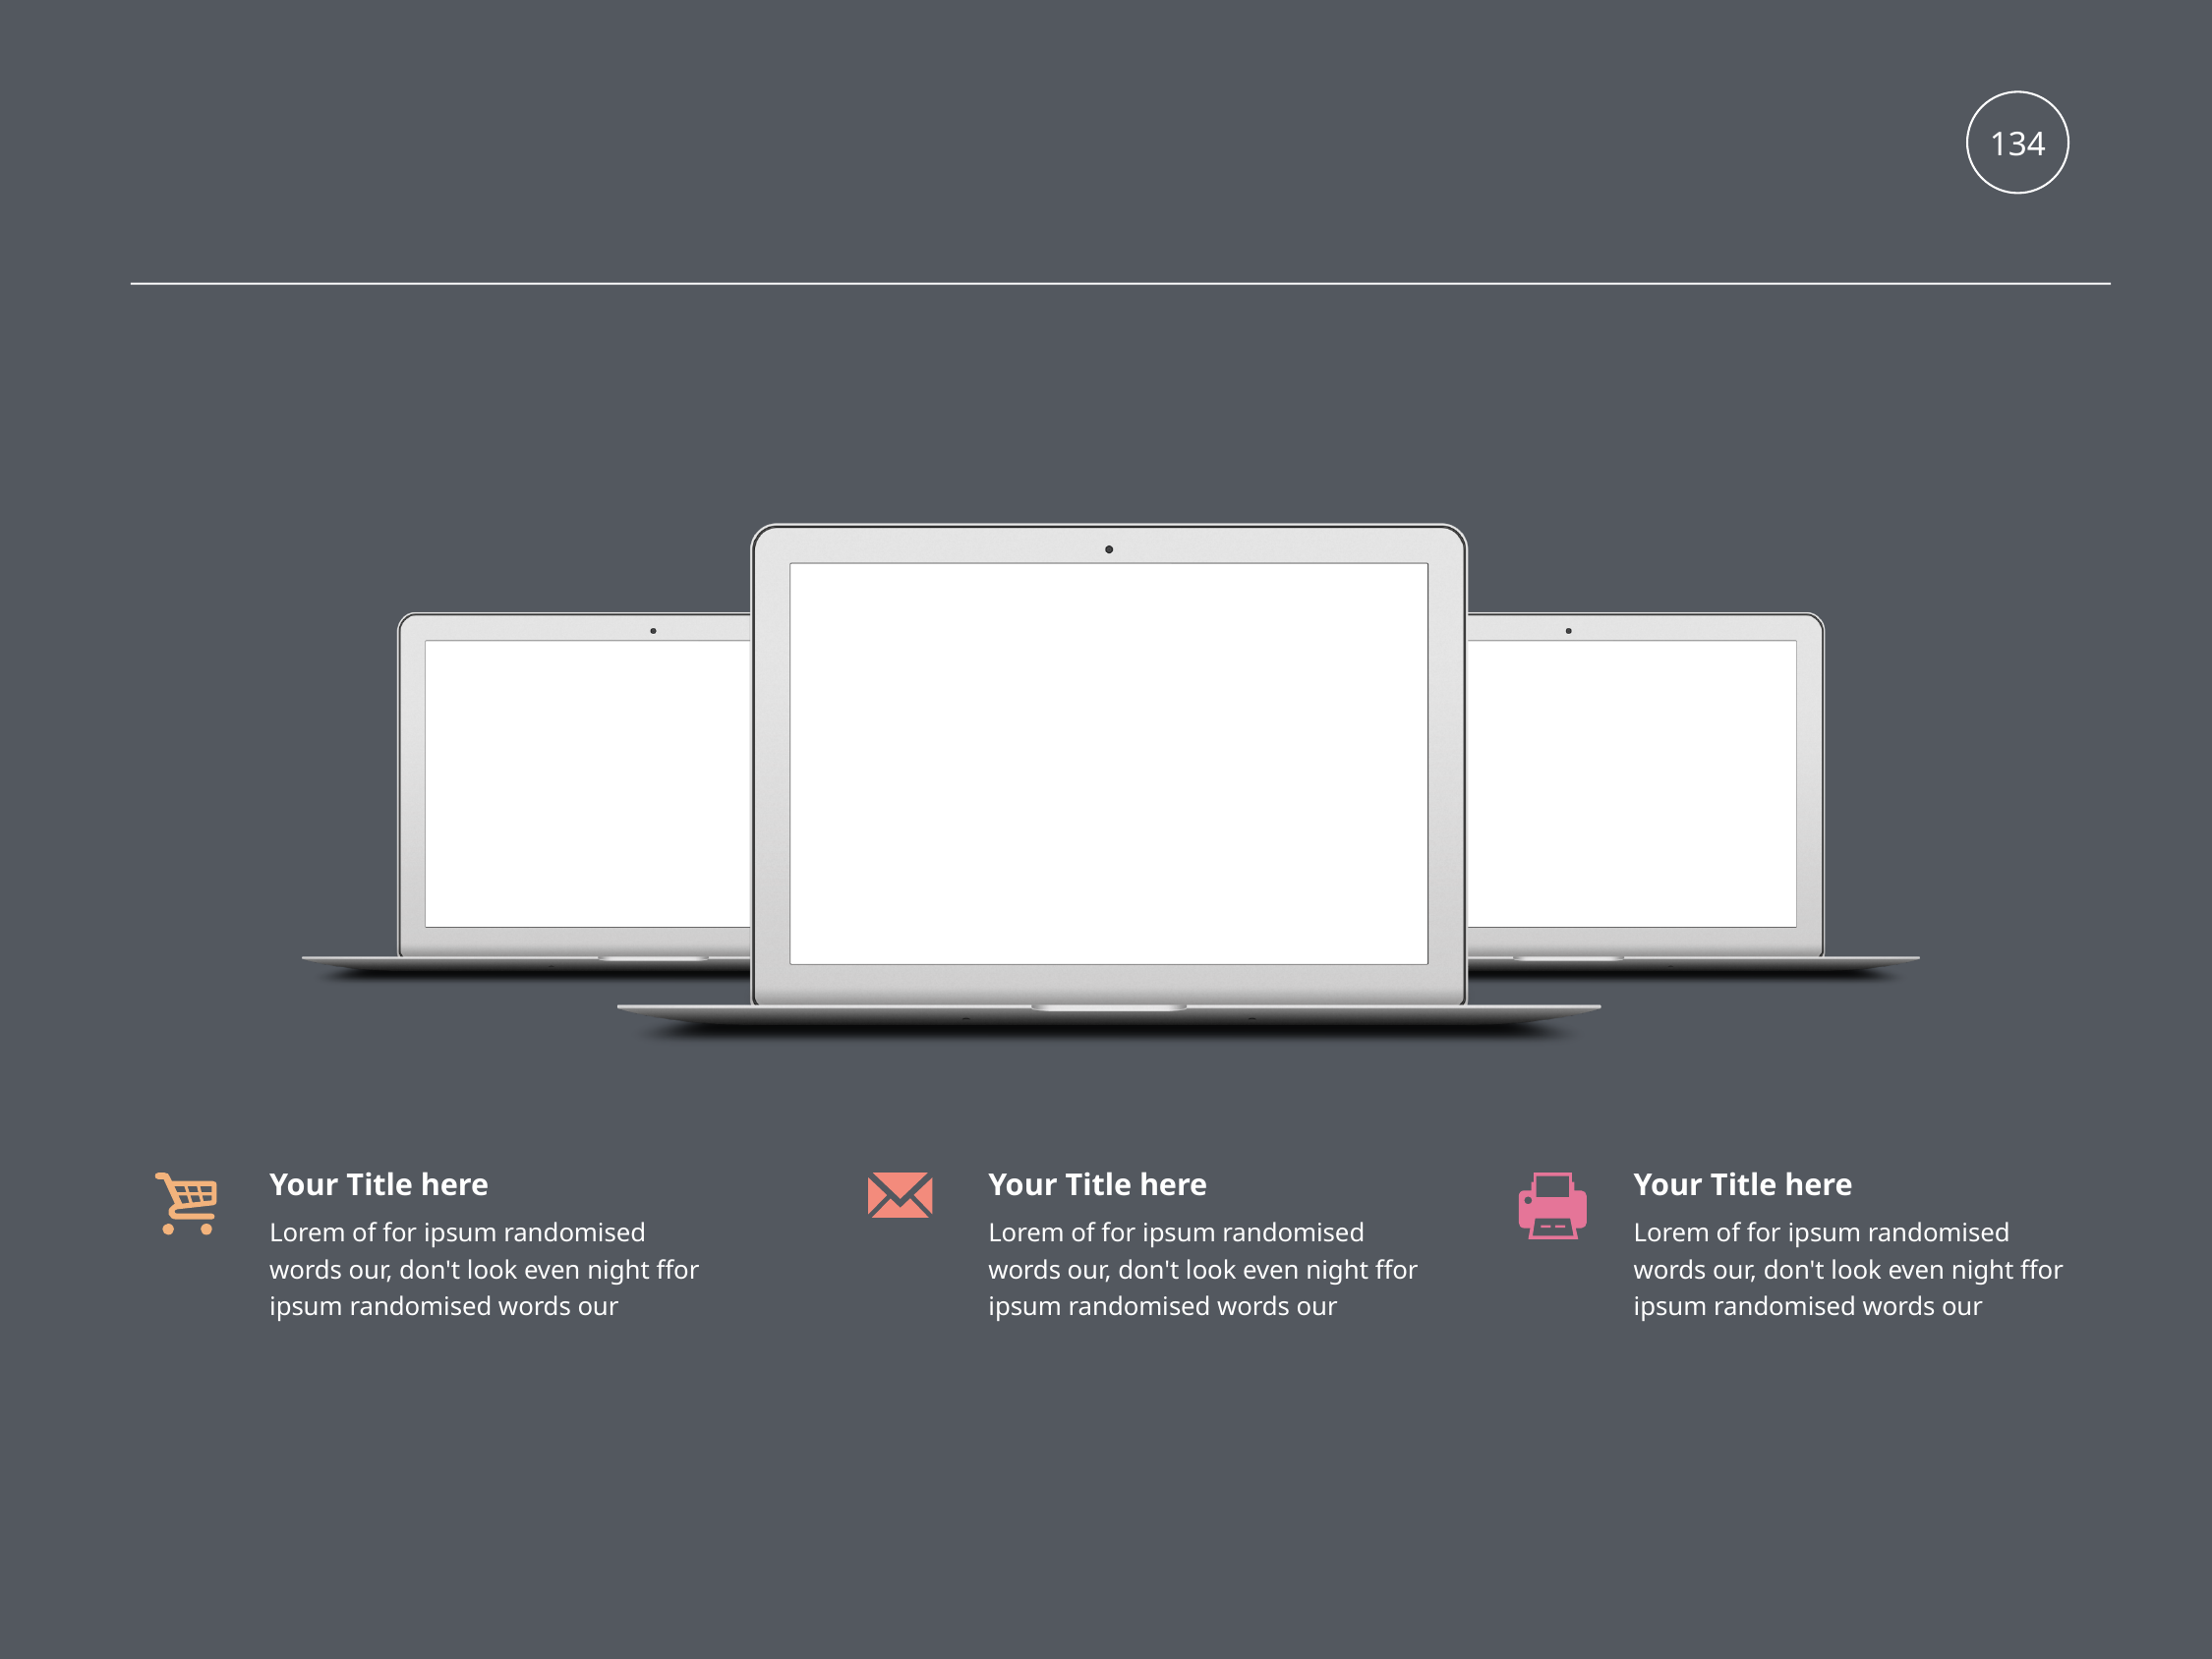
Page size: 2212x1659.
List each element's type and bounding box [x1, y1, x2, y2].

text_box [162, 1224, 174, 1235]
text_box [872, 1173, 928, 1199]
text_box [269, 1154, 703, 1327]
text_box [868, 1177, 888, 1215]
picture [293, 511, 1928, 1058]
text_box [913, 1177, 933, 1215]
text_box [1633, 1154, 2066, 1327]
text_box [201, 1224, 212, 1235]
text_box [871, 1198, 929, 1218]
text_box [154, 1173, 217, 1220]
text_box [988, 1154, 1422, 1327]
slide_number [1965, 86, 2070, 196]
text_box [1518, 1173, 1587, 1239]
